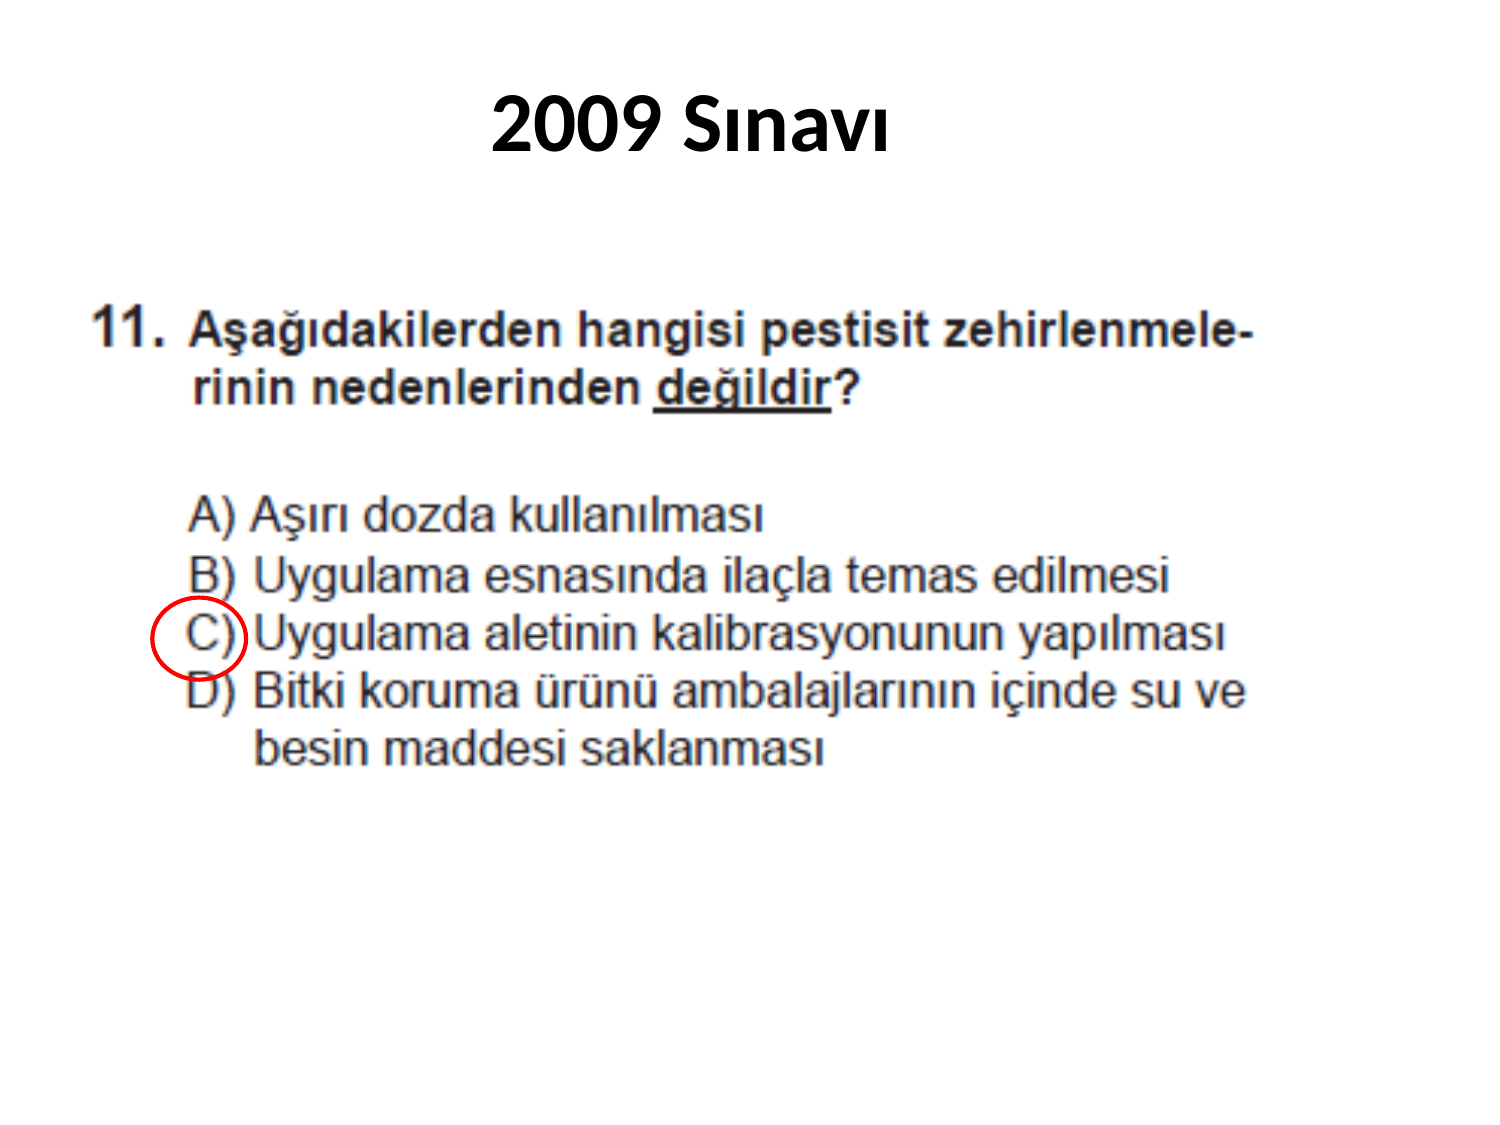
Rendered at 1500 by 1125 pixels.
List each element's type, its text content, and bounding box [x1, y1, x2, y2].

text_box 2009 Sınavı [257, 58, 1125, 176]
picture [71, 280, 1372, 821]
